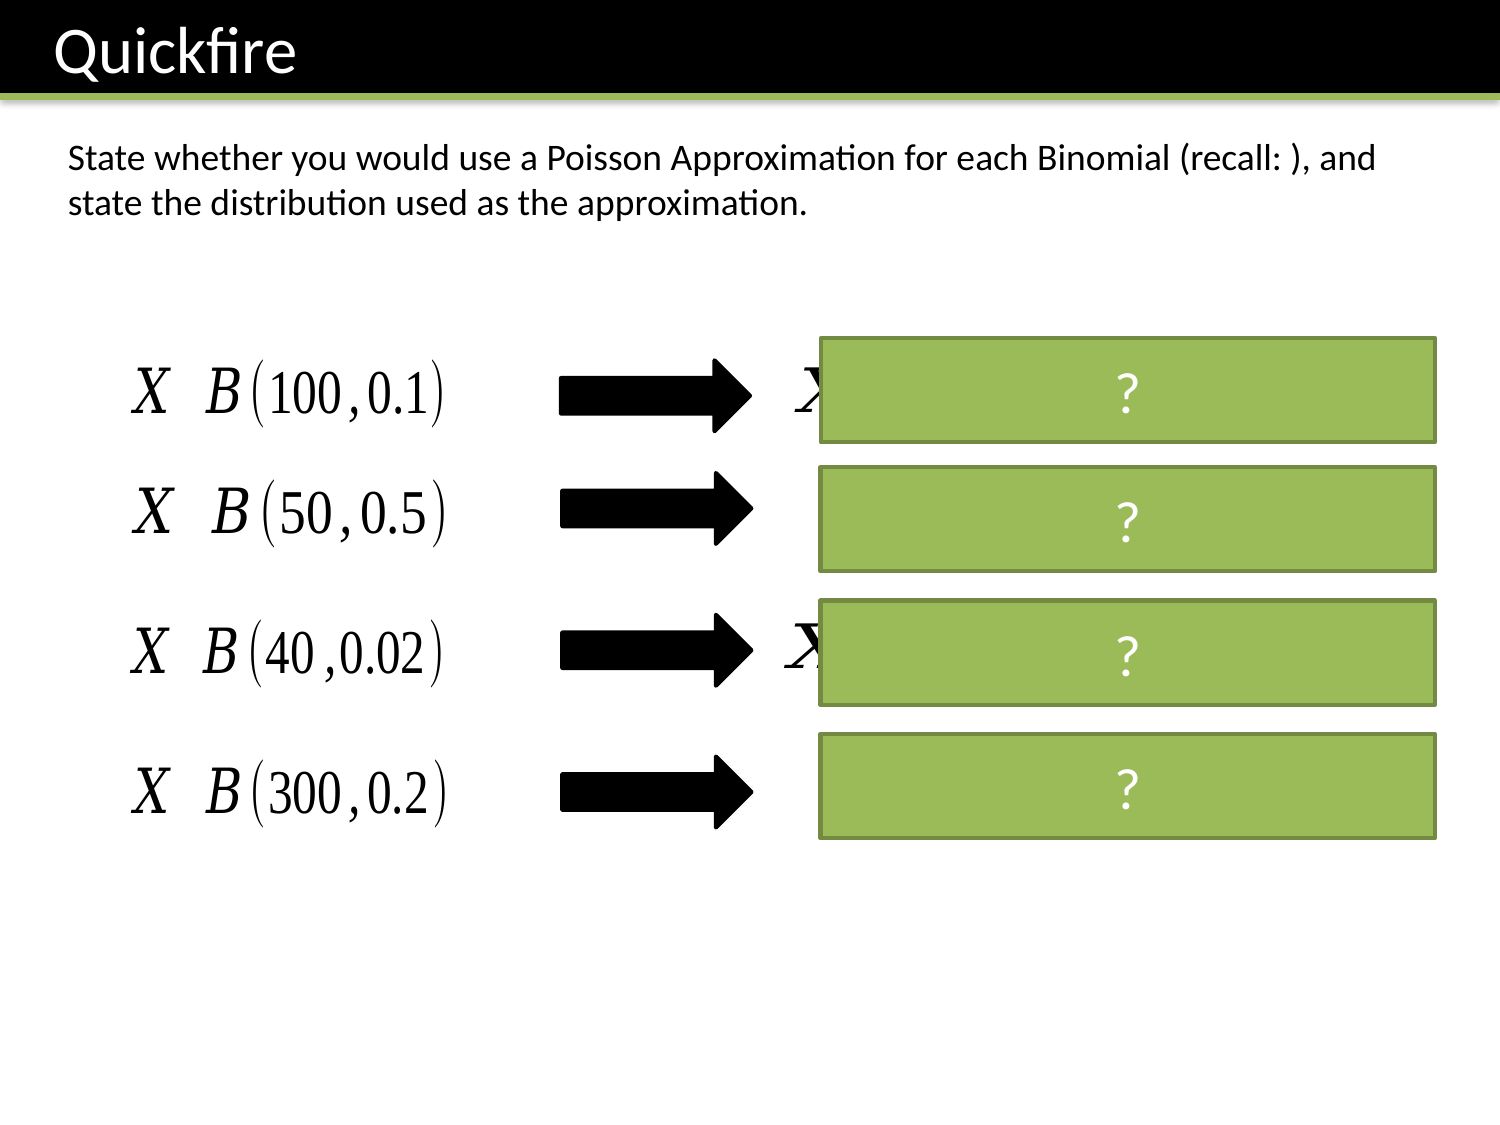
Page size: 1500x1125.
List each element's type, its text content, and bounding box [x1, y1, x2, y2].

text_box [560, 612, 754, 688]
text_box ? [818, 465, 1437, 573]
text_box [560, 471, 754, 546]
text_box ? [819, 336, 1437, 444]
text_box ? [818, 598, 1437, 707]
text_box [558, 358, 753, 434]
text_box ? [818, 732, 1437, 840]
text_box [0, 0, 1500, 99]
text_box [560, 754, 754, 830]
